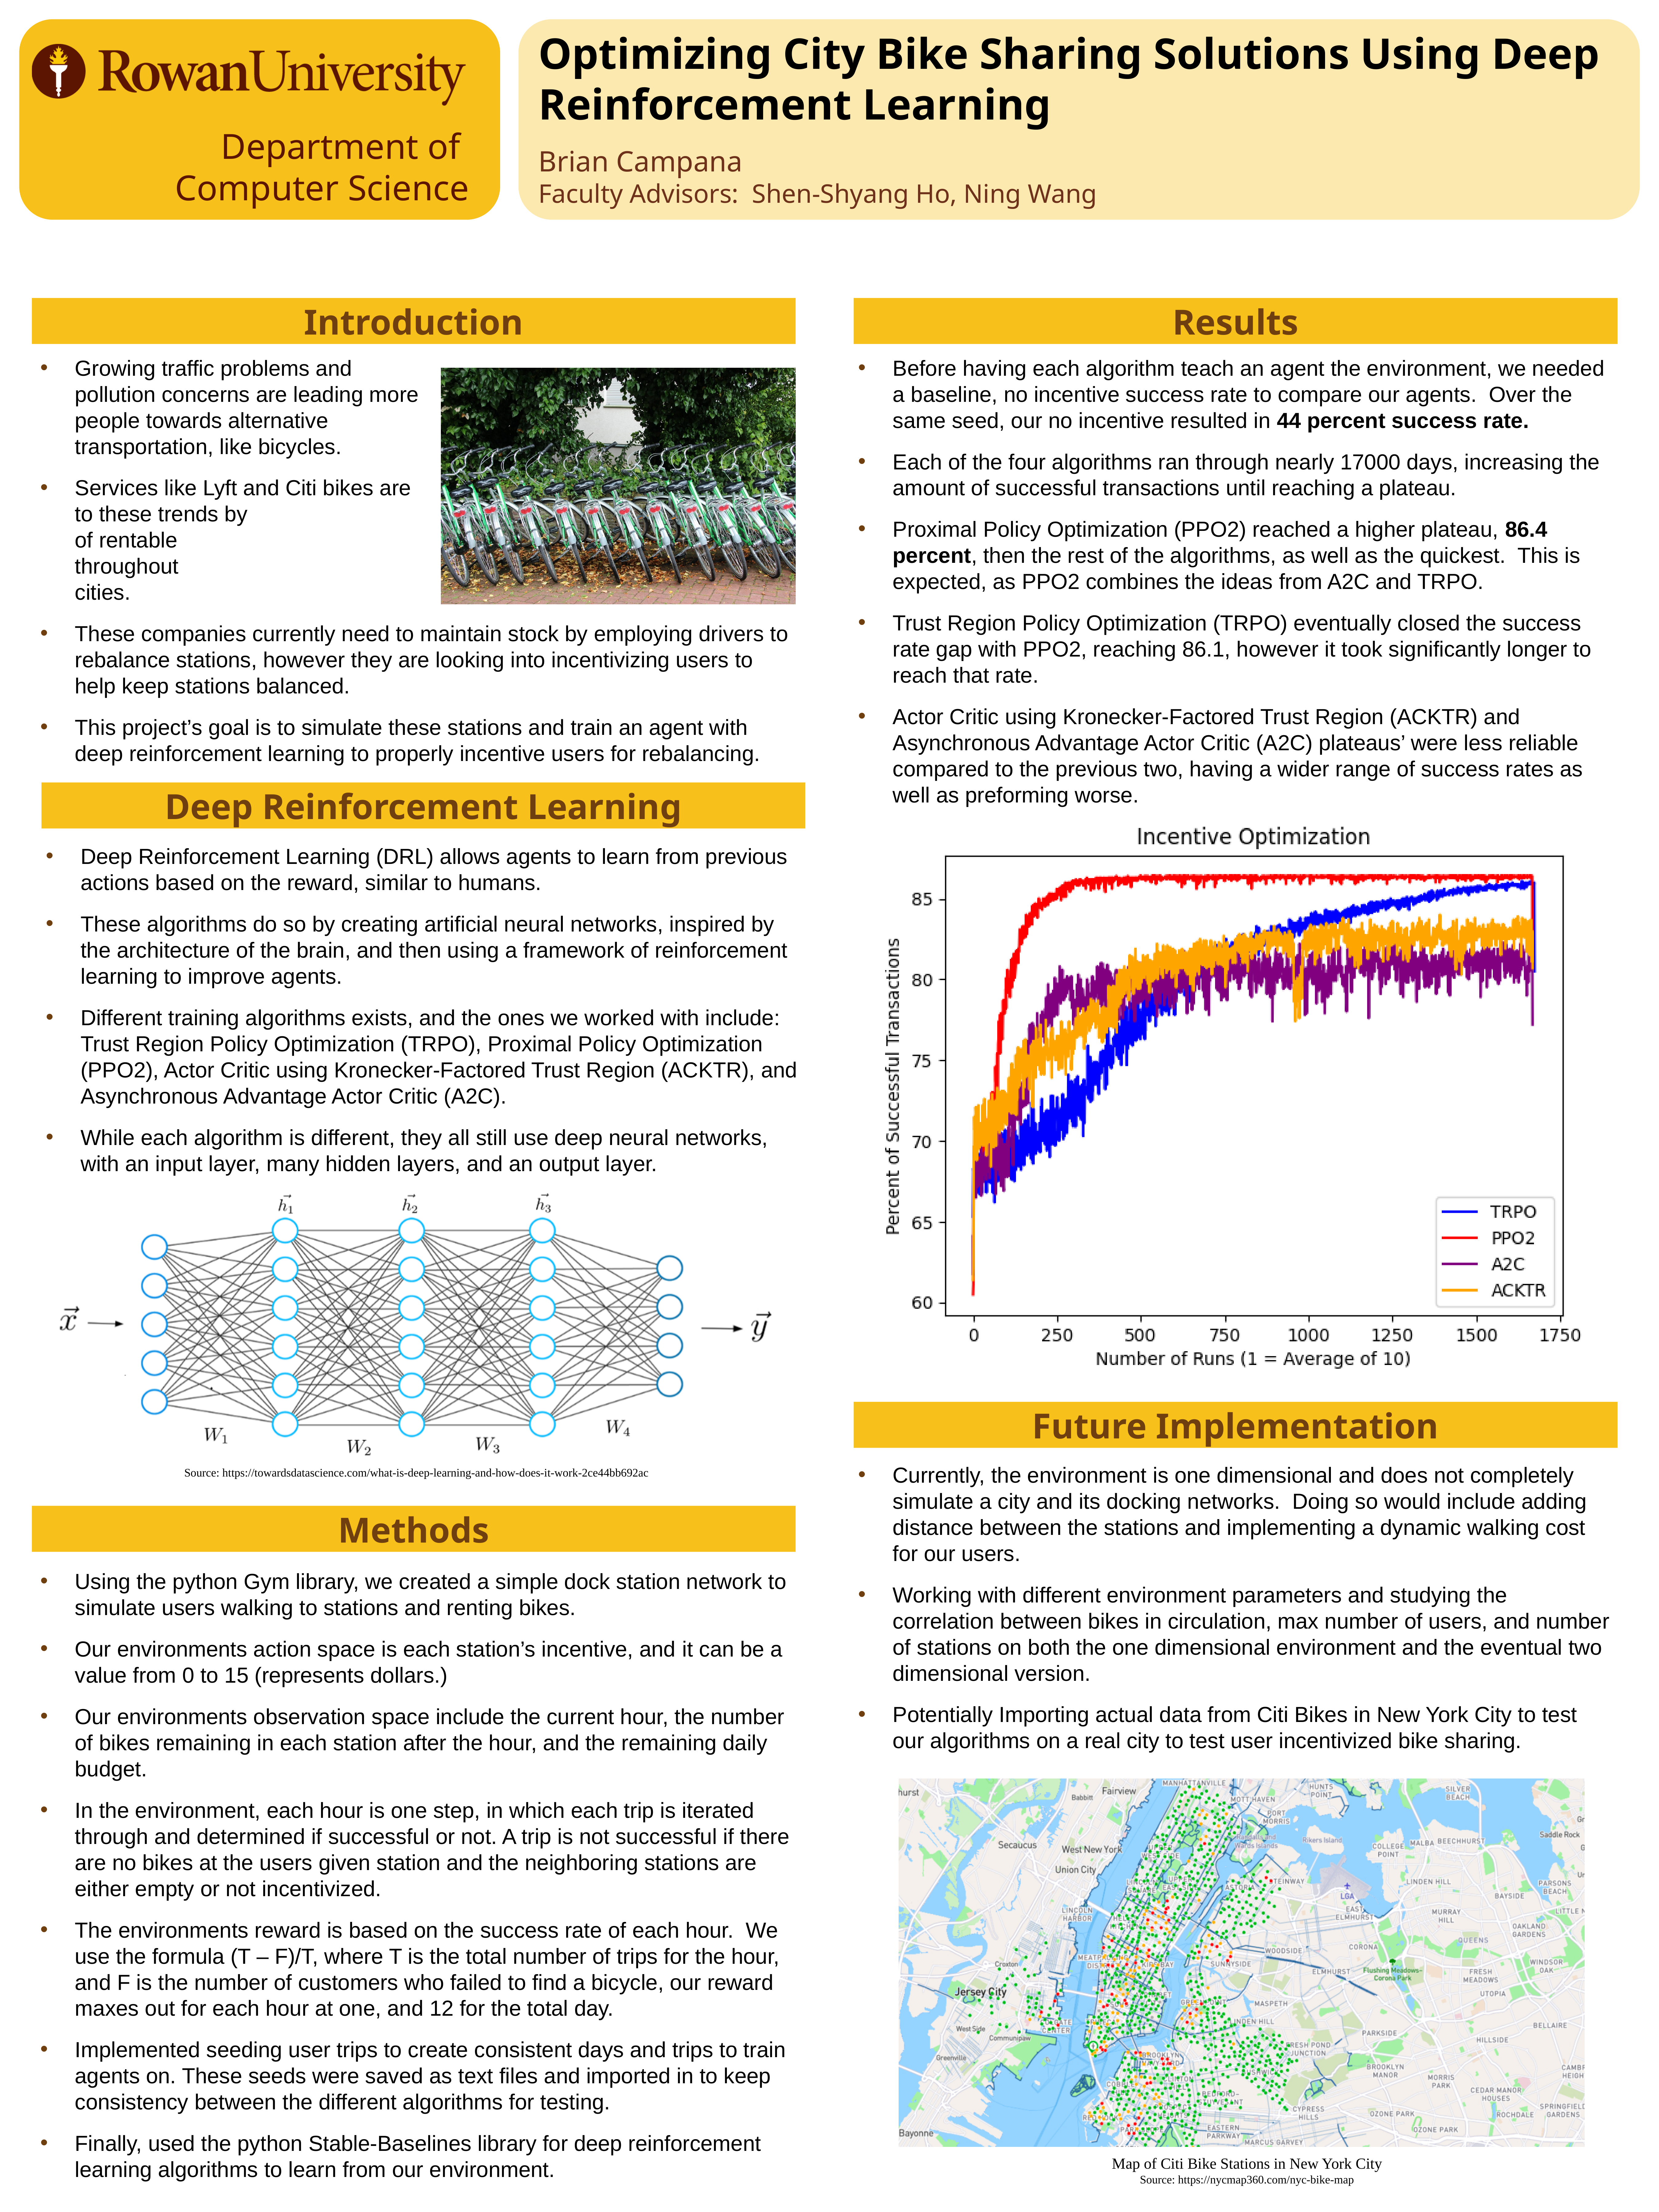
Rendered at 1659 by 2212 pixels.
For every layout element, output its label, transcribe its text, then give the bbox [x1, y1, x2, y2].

text_box Optimizing City Bike Sharing Solutions Using Deep Reinforcement Learning Brian Campana Faculty Advisors: Shen-Shyang Ho, Ning Wang [534, 24, 1644, 210]
picture [43, 1188, 776, 1463]
text_box Results [853, 298, 1618, 344]
picture [898, 1779, 1585, 2147]
text_box Future Implementation [853, 1402, 1618, 1448]
text_box Growing traffic problems and pollution concerns are leading more people towards alternative transportation, like bicycles. Services like Lyft and Citi bikes are responding to these trends by increasing the amount of rentable bikes and docking stations throughout cities. These companies currently need to maintain stock by employing drivers to rebalance stations, however they are looking into incentivizing users to help keep stations balanced. This project’s goal is to simulate these stations and train an agent with deep reinforcement learning to properly incentive users for rebalancing. [36, 352, 800, 768]
text_box Currently, the environment is one dimensional and does not completely simulate a city and its docking networks. Doing so would include adding distance between the stations and implementing a dynamic walking cost for our users. Working with different environment parameters and studying the correlation between bikes in circulation, max number of users, and number of stations on both the one dimensional environment and the eventual two dimensional version. Potentially Importing actual data from Citi Bikes in New York City to test our algorithms on a real city to test user incentivized bike sharing. Map of Citi Bike Stations in New York City Source: https://nycmap360.com/nyc-bike-map [853, 1459, 1618, 2188]
picture [866, 810, 1605, 1381]
text_box Deep Reinforcement Learning [41, 782, 806, 829]
text_box Methods [32, 1506, 796, 1552]
text_box Introduction [32, 298, 796, 344]
picture [441, 367, 796, 604]
text_box Deep Reinforcement Learning (DRL) allows agents to learn from previous actions based on the reward, similar to humans. These algorithms do so by creating artificial neural networks, inspired by the architecture of the brain, and then using a framework of reinforcement learning to improve agents. Different training algorithms exists, and the ones we worked with include: Trust Region Policy Optimization (TRPO), Proximal Policy Optimization (PPO2), Actor Critic using Kronecker-Factored Trust Region (ACKTR), and Asynchronous Advantage Actor Critic (A2C). While each algorithm is different, they all still use deep neural networks, with an input layer, many hidden layers, and an output layer. Source: https://towardsdatascience.com/what-is-deep-learning-and-how-does-it-work-2ce44bb692ac [41, 840, 806, 1484]
text_box Before having each algorithm teach an agent the environment, we needed a baseline, no incentive success rate to compare our agents. Over the same seed, our no incentive resulted in 44 percent success rate. Each of the four algorithms ran through nearly 17000 days, increasing the amount of successful transactions until reaching a plateau. Proximal Policy Optimization (PPO2) reached a higher plateau, 86.4 percent, then the rest of the algorithms, as well as the quickest. This is expected, as PPO2 combines the ideas from A2C and TRPO. Trust Region Policy Optimization (TRPO) eventually closed the success rate gap with PPO2, reaching 86.1, however it took significantly longer to reach that rate. Actor Critic using Kronecker-Factored Trust Region (ACKTR) and Asynchronous Advantage Actor Critic (A2C) plateaus’ were less reliable compared to the previous two, having a wider range of success rates as well as preforming worse. [853, 352, 1618, 908]
text_box Using the python Gym library, we created a simple dock station network to simulate users walking to stations and renting bikes. Our environments action space is each station’s incentive, and it can be a value from 0 to 15 (represents dollars.) Our environments observation space include the current hour, the number of bikes remaining in each station after the hour, and the remaining daily budget. In the environment, each hour is one step, in which each trip is iterated through and determined if successful or not. A trip is not successful if there are no bikes at the users given station and the neighboring stations are either empty or not incentivized. The environments reward is based on the success rate of each hour. We use the formula (T – F)/T, where T is the total number of trips for the hour, and F is the number of customers who failed to find a bicycle, our reward maxes out for each hour at one, and 12 for the total day. Implemented seeding user trips to create consistent days and trips to train agents on. These seeds were saved as text files and imported in to keep consistency between the different algorithms for testing. Finally, used the python Stable-Baselines library for deep reinforcement learning algorithms to learn from our environment. [36, 1565, 800, 2184]
picture [32, 44, 480, 117]
